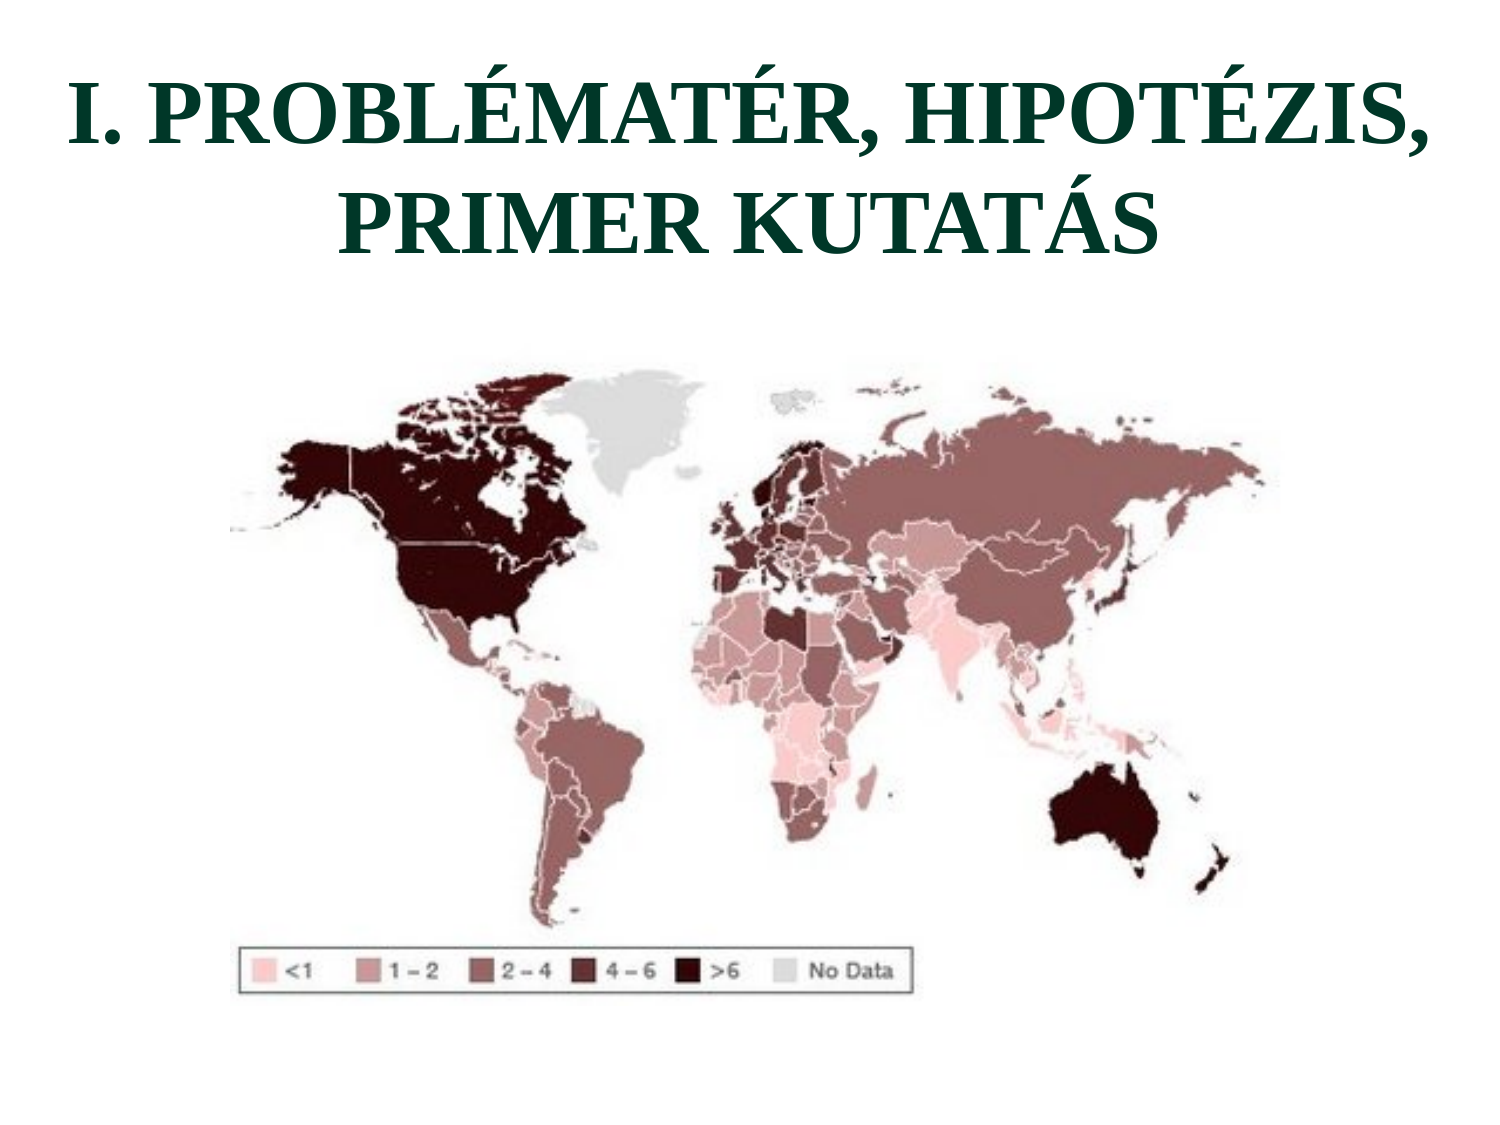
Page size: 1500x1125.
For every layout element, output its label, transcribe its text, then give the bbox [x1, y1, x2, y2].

title I. PROBLÉMATÉR, HIPOTÉZIS, PRIMER KUTATÁS [41, 45, 1459, 279]
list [229, 326, 1286, 1007]
